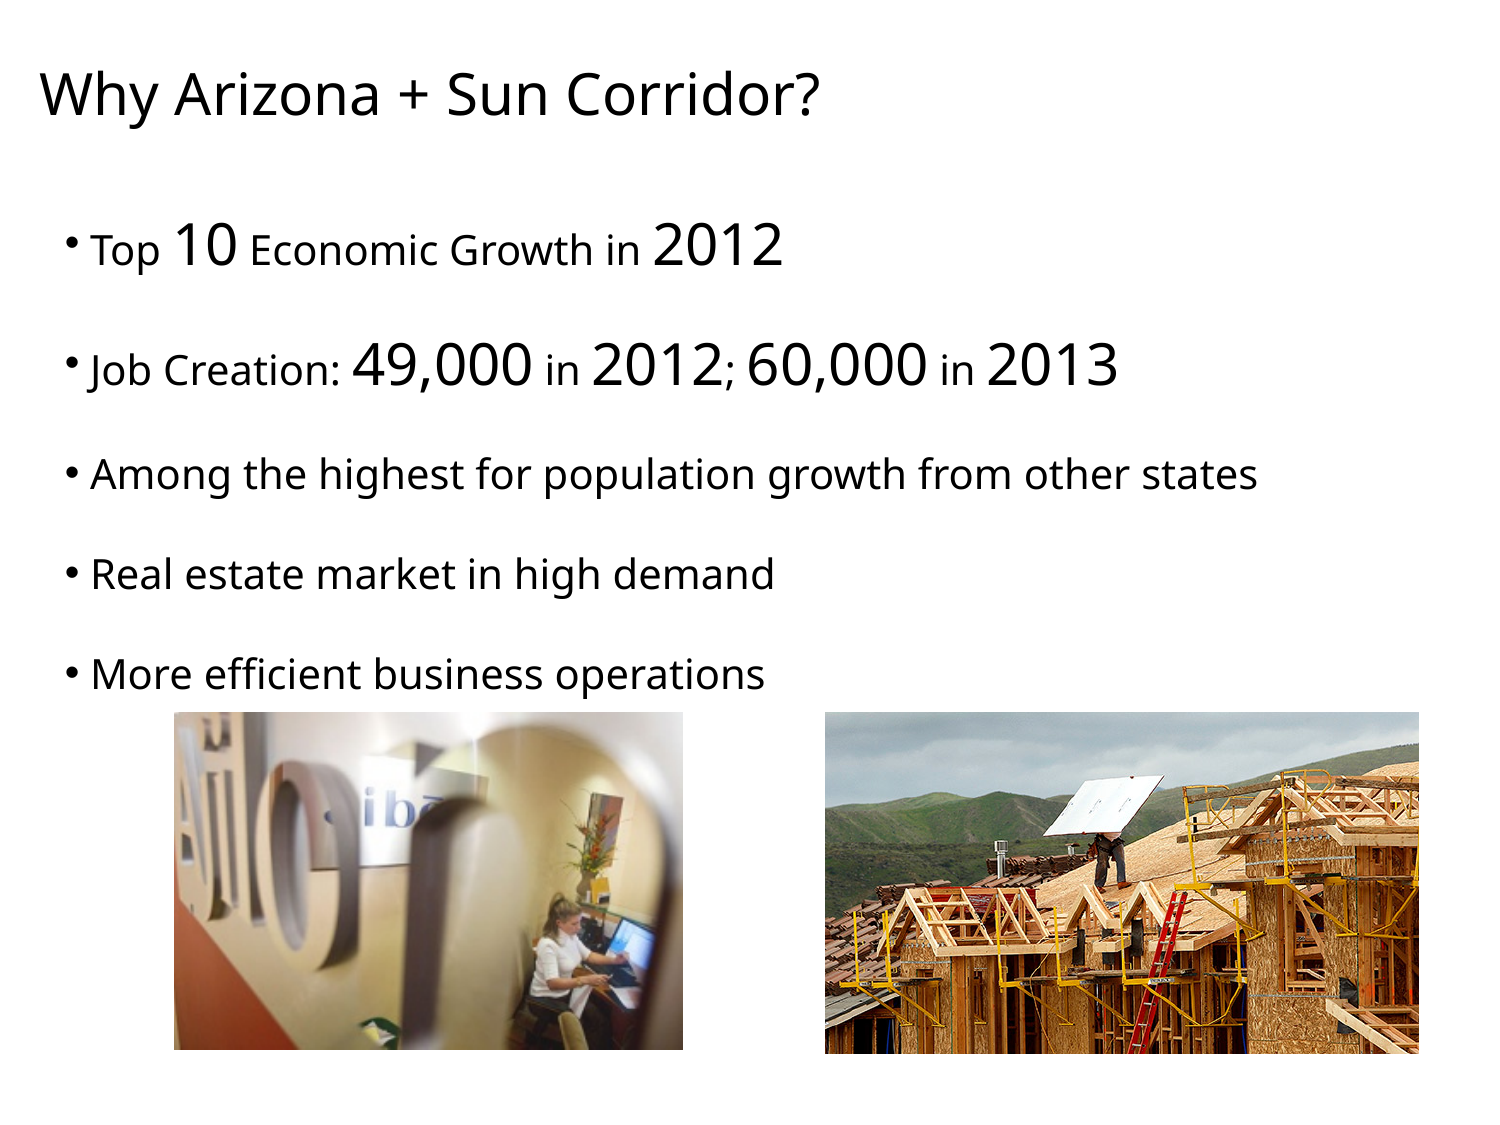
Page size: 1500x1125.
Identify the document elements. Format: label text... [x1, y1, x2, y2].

text_box Top 10 Economic Growth in 2012 Job Creation: 49,000 in 2012; 60,000 in 2013 Among the highest for population growth from other states Real estate market in high demand More efficient business operations [50, 200, 1288, 705]
picture [174, 712, 684, 1051]
text_box Why Arizona + Sun Corridor? [24, 50, 1313, 135]
picture [824, 712, 1419, 1054]
